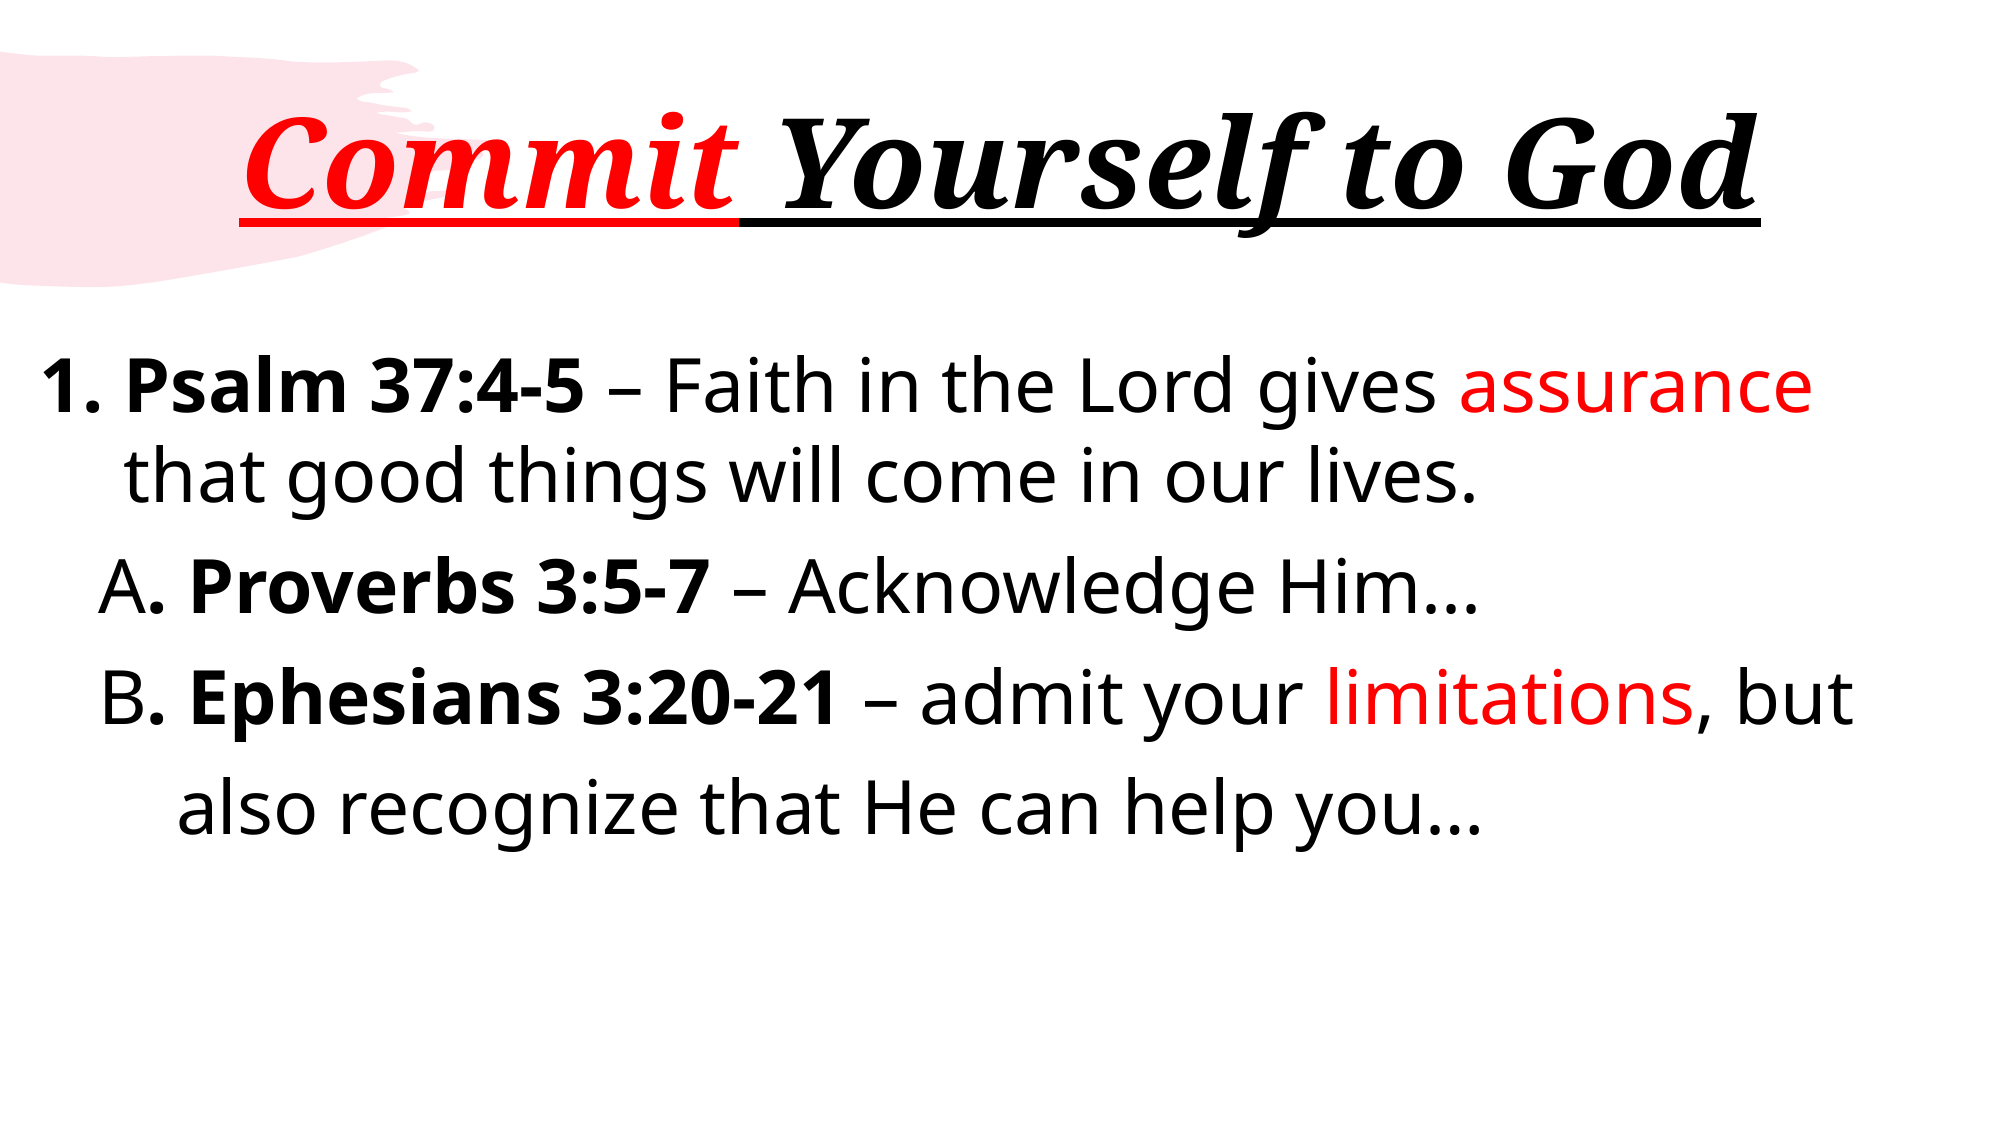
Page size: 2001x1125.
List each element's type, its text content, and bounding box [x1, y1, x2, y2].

list Psalm 37:4-5 – Faith in the Lord gives assurance that good things will come in our lives. A. Proverbs 3:5-7 – Acknowledge Him... B. Ephesians 3:20-21 – admit your limitations, but also recognize that He can help you… [24, 329, 1984, 1013]
title Commit Yourself to God [137, 59, 1863, 278]
